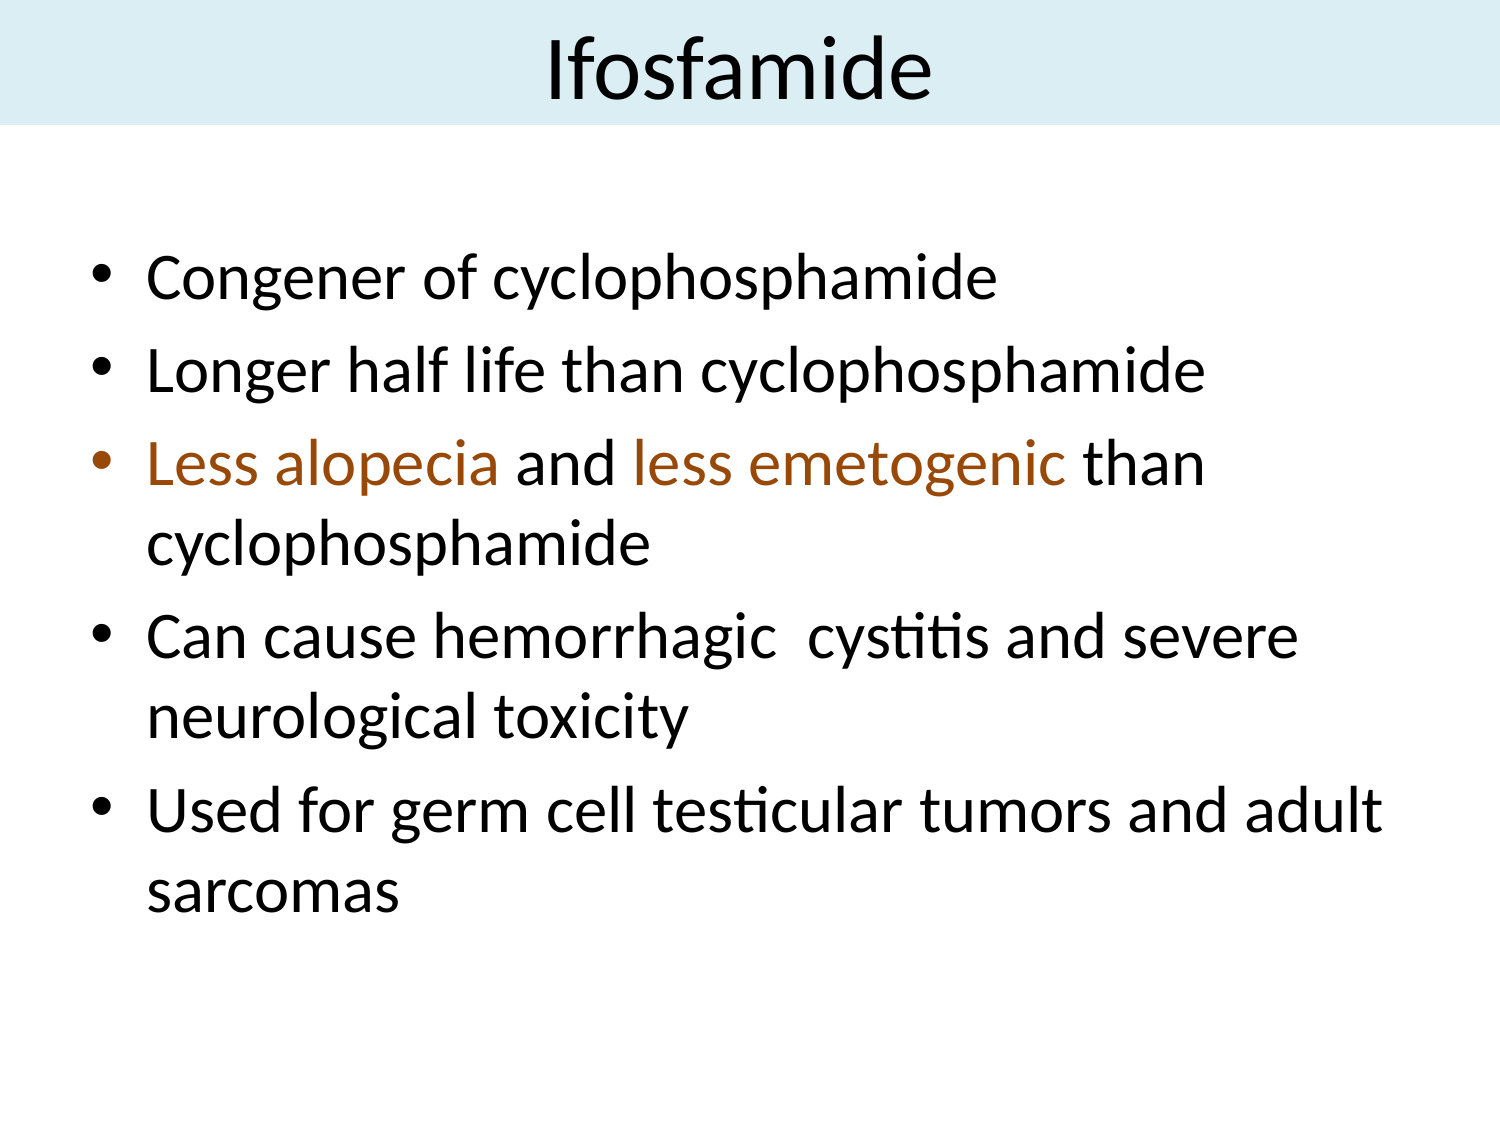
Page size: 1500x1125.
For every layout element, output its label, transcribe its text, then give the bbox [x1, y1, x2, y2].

list Congener of cyclophosphamide Longer half life than cyclophosphamide Less alopecia and less emetogenic than cyclophosphamide Can cause hemorrhagic cystitis and severe neurological toxicity Used for germ cell testicular tumors and adult sarcomas [75, 224, 1425, 1005]
title Ifosfamide [0, 0, 1500, 125]
